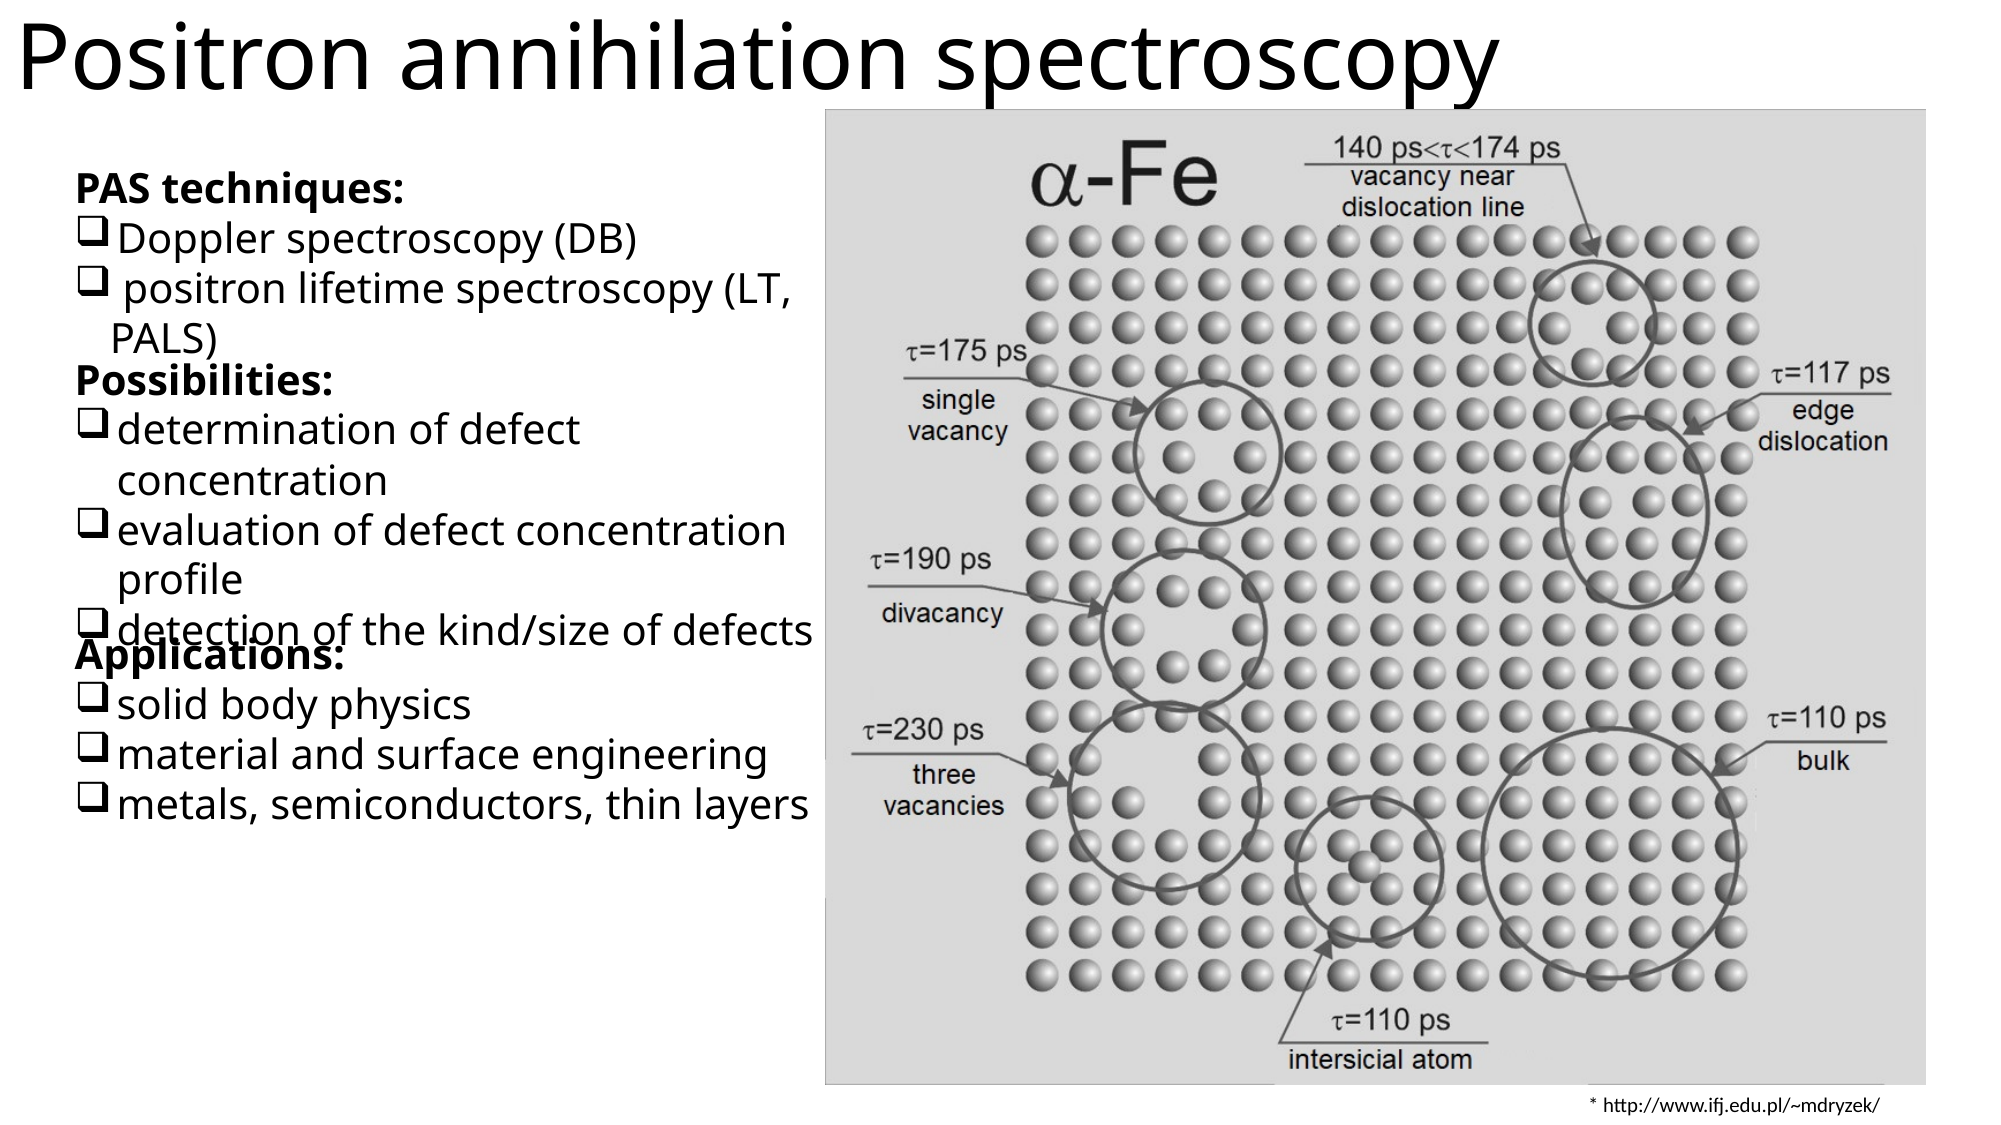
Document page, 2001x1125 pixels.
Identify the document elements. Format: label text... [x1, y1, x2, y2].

text_box * http://www.ifj.edu.pl/~mdryzek/ [1573, 1083, 2000, 1124]
text_box PAS techniques: Doppler spectroscopy (DB) positron lifetime spectroscopy (LT, PALS) [59, 154, 824, 345]
title Positron annihilation spectroscopy [0, 0, 1650, 126]
text_box Possibilities: determination of defect concentration evaluation of defect concentration profile detection of the kind/size of defects [59, 345, 824, 620]
text_box Applications: solid body physics material and surface engineering metals, semiconductors, thin layers [59, 620, 824, 835]
picture [824, 109, 1926, 1085]
slide_number 3 [1412, 1085, 1863, 1103]
